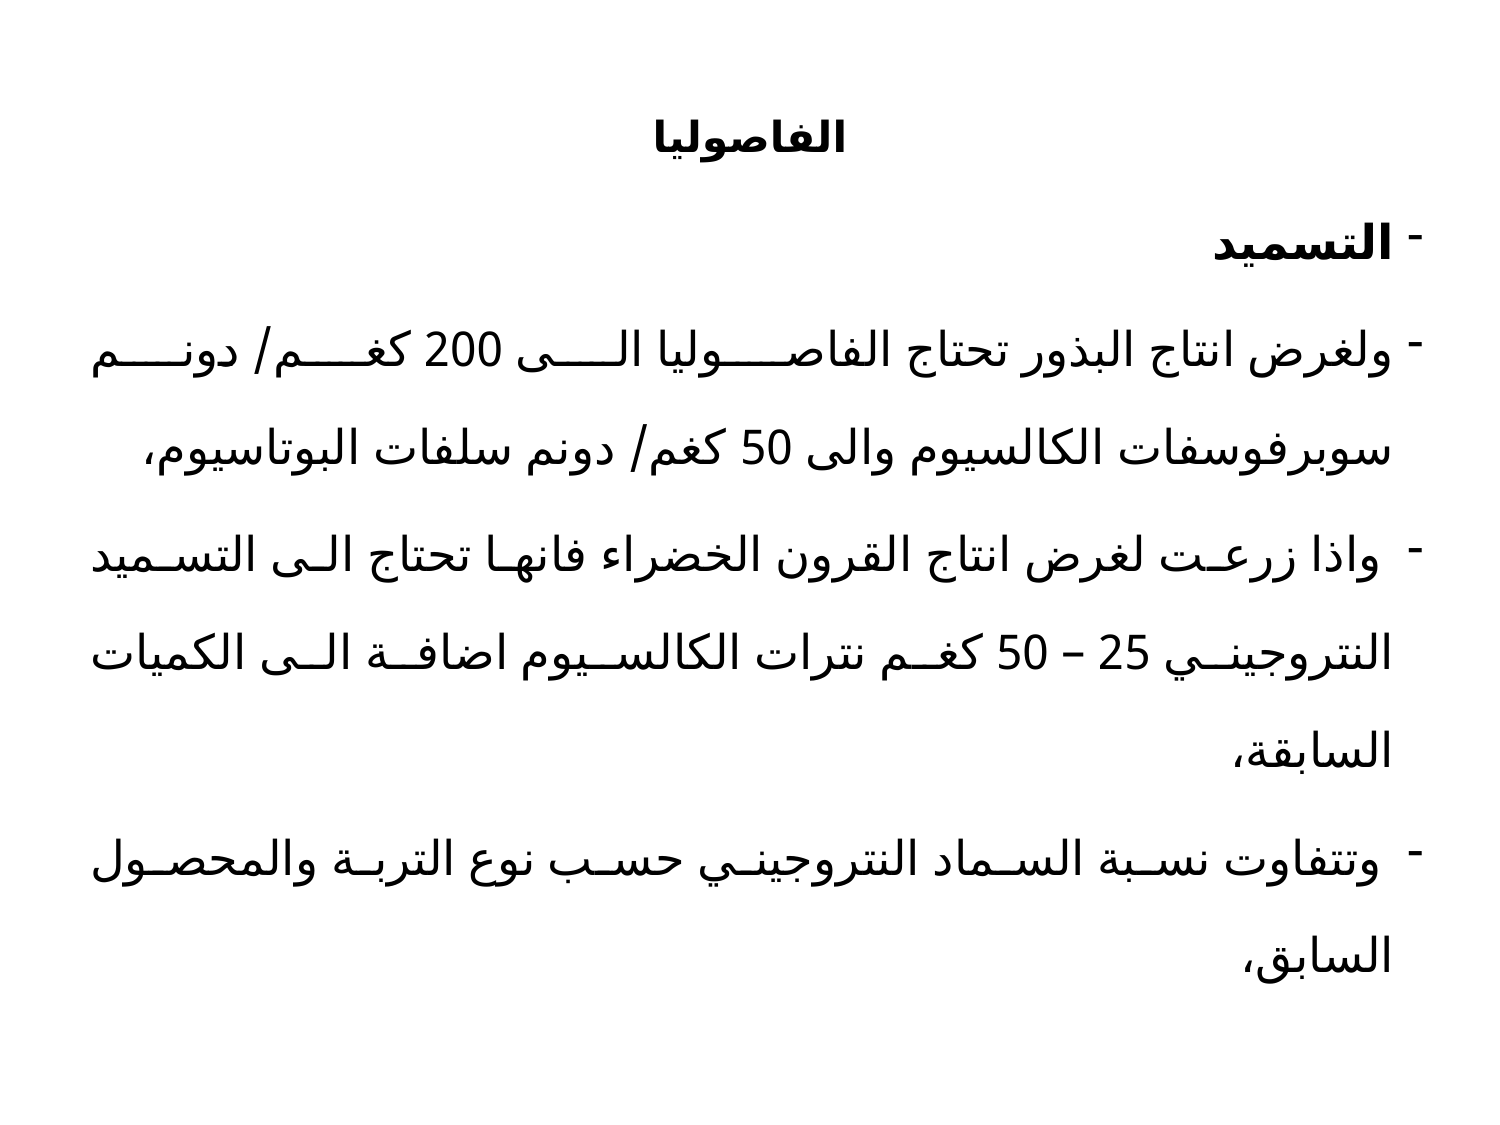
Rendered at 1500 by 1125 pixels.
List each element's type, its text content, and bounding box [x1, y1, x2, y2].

list التسميد ولغرض انتاج البذور تحتاج الفاصوليا الى 200 كغم/ دونم سوبرفوسفات الكالسيوم والى 50 كغم/ دونم سلفات البوتاسيوم، واذا زرعت لغرض انتاج القرون الخضراء فانها تحتاج الى التسميد النتروجيني 25 – 50 كغم نترات الكالسيوم اضافة الى الكميات السابقة، وتتفاوت نسبة السماد النتروجيني حسب نوع التربة والمحصول السابق، [75, 174, 1438, 1005]
title الفاصوليا [75, 45, 1425, 174]
